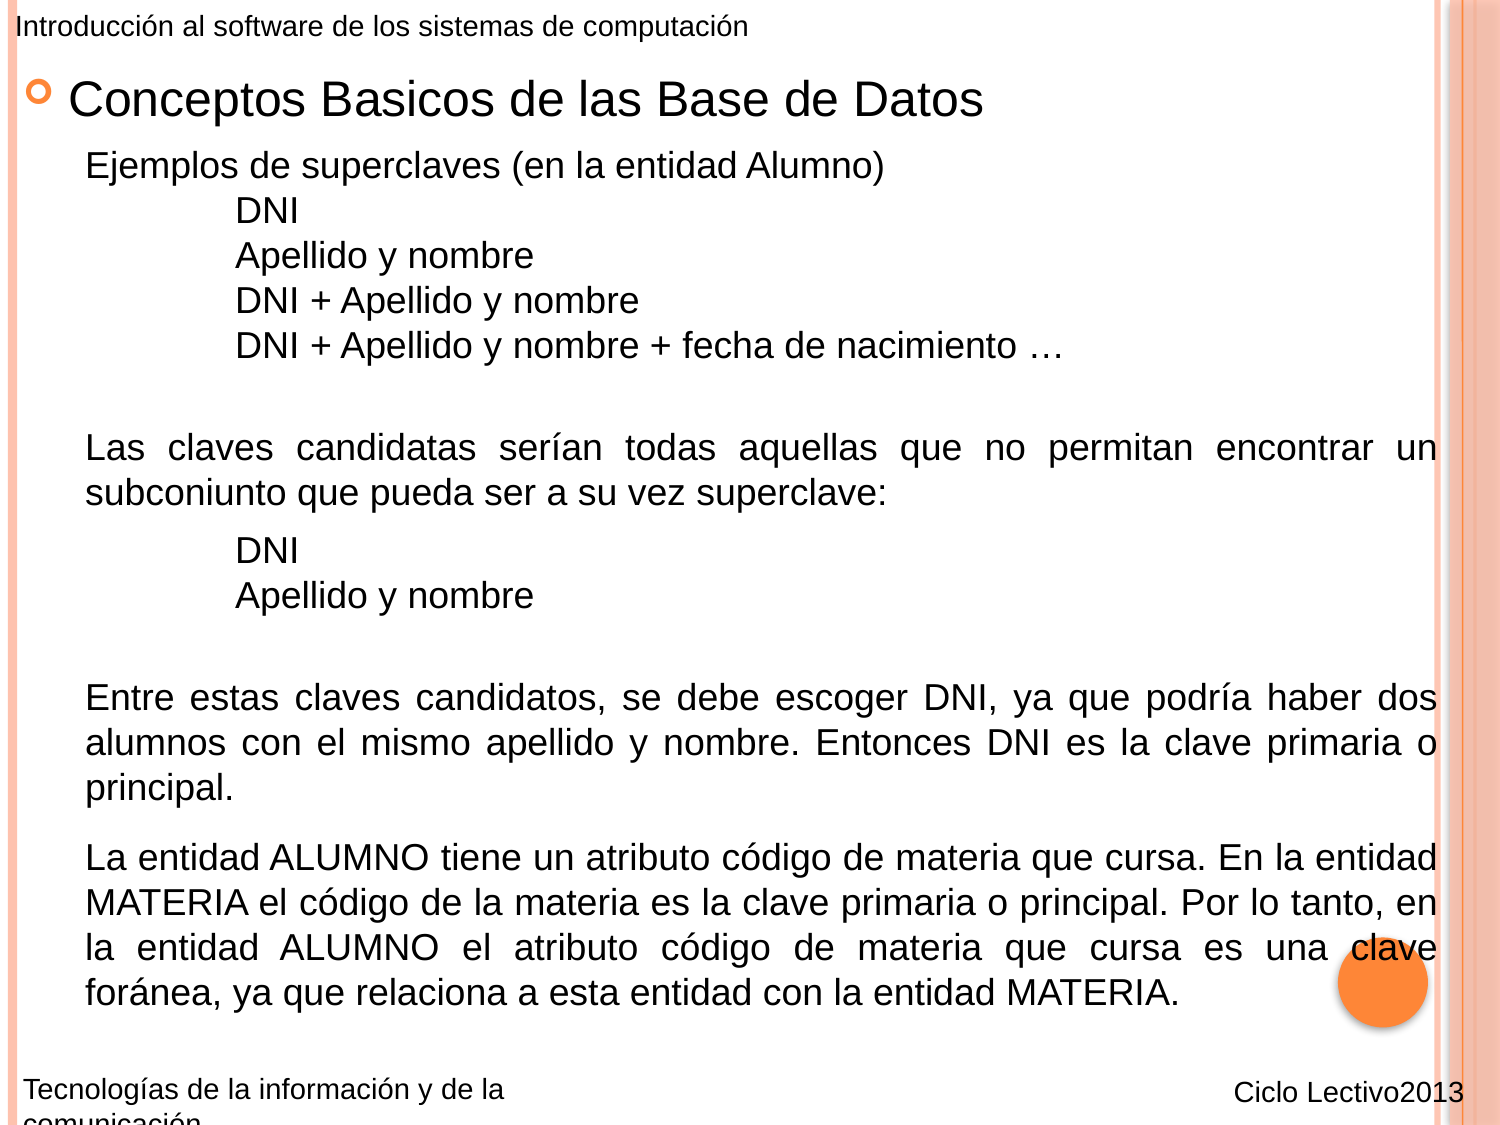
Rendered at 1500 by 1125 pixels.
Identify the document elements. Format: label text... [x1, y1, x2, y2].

subtitle Conceptos Basicos de las Base de Datos [0, 58, 1008, 141]
text_box Ejemplos de superclaves (en la entidad Alumno) DNI Apellido y nombre DNI + Apellido y nombre DNI + Apellido y nombre + fecha de nacimiento … Las claves candidatas serían todas aquellas que no permitan encontrar un subconiunto que pueda ser a su vez superclave: DNI Apellido y nombre Entre estas claves candidatos, se debe escoger DNI, ya que podría haber dos alumnos con el mismo apellido y nombre. Entonces DNI es la clave primaria o principal. La entidad ALUMNO tiene un atributo código de materia que cursa. En la entidad MATERIA el código de la materia es la clave primaria o principal. Por lo tanto, en la entidad ALUMNO el atributo código de materia que cursa es una clave foránea, ya que relaciona a esta entidad con la entidad MATERIA. [70, 133, 1454, 1021]
text_box Ciclo Lectivo2013 [1218, 1065, 1485, 1116]
text_box Introducción al software de los sistemas de computación [0, 0, 820, 50]
text_box Tecnologías de la información y de la comunicación [8, 1062, 704, 1125]
